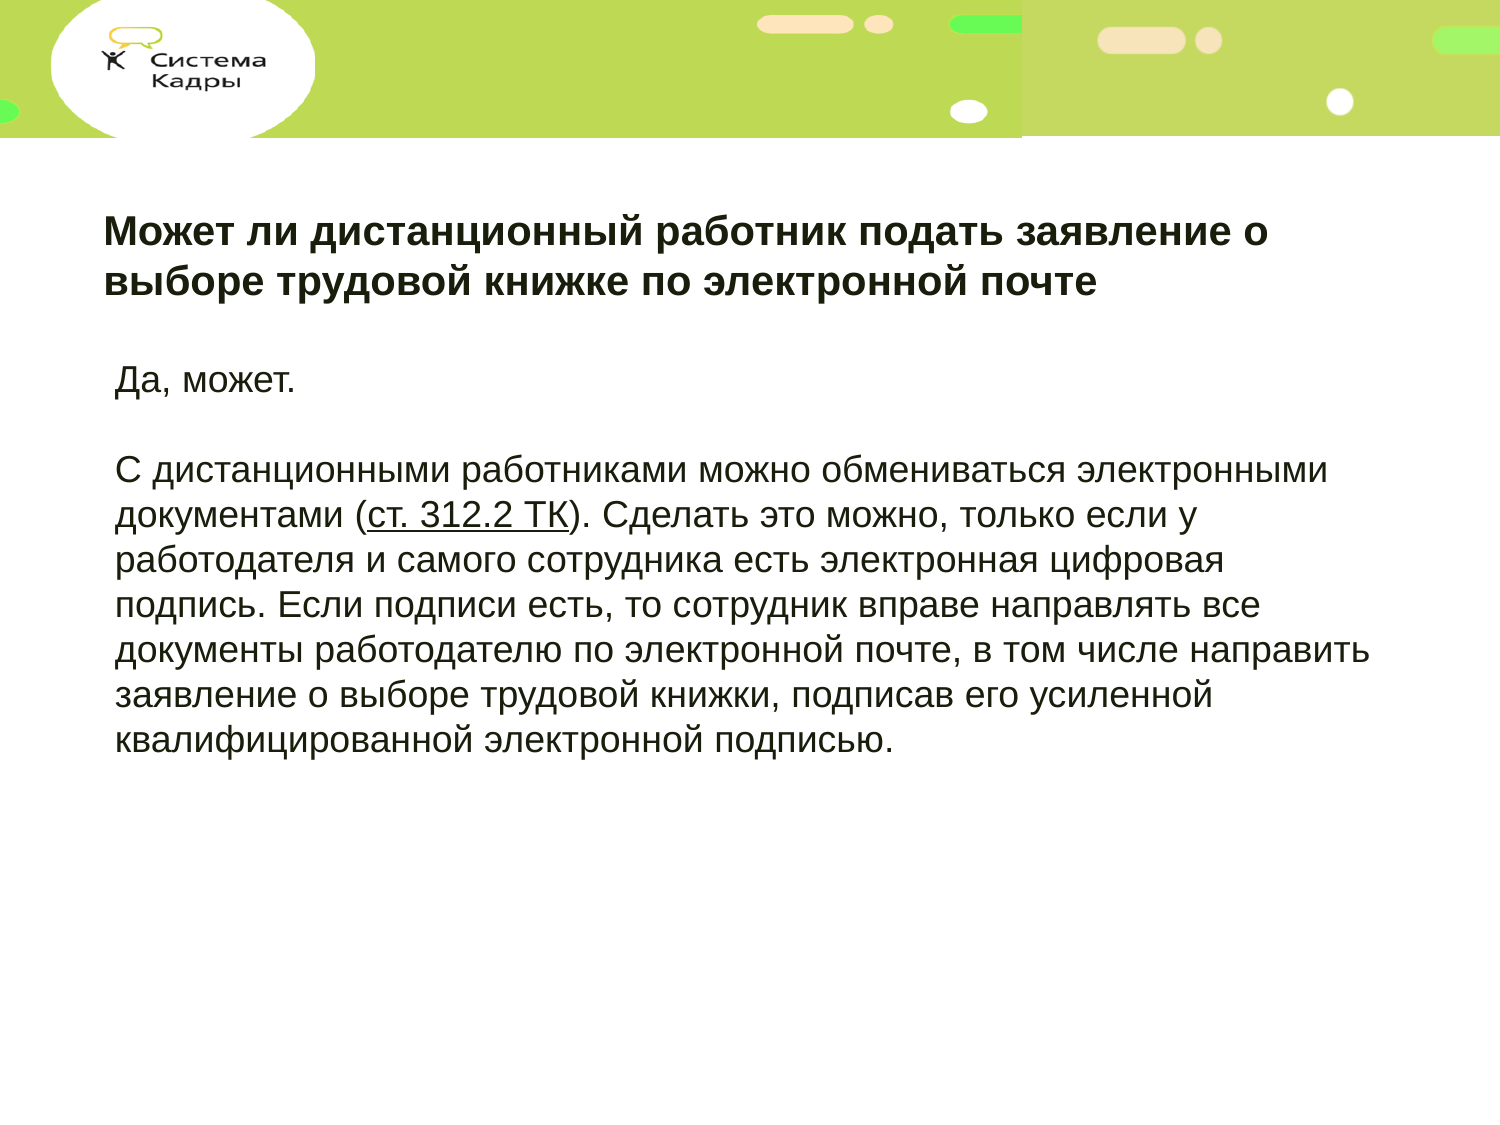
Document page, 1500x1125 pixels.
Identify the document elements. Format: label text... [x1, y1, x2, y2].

list Да, может. С дистанционными работниками можно обмениваться электронными документами (ст. 312.2 ТК). Сделать это можно, только если у работодателя и самого сотрудника есть электронная цифровая подпись. Если подписи есть, то сотрудник вправе направлять все документы работодателю по электронной почте, в том числе направить заявление о выборе трудовой книжки, подписав его усиленной квалифицированной электронной подписью. [100, 302, 1400, 1012]
picture [0, 0, 1500, 138]
title Может ли дистанционный работник подать заявление о выборе трудовой книжке по электронной почте [88, 196, 1439, 315]
